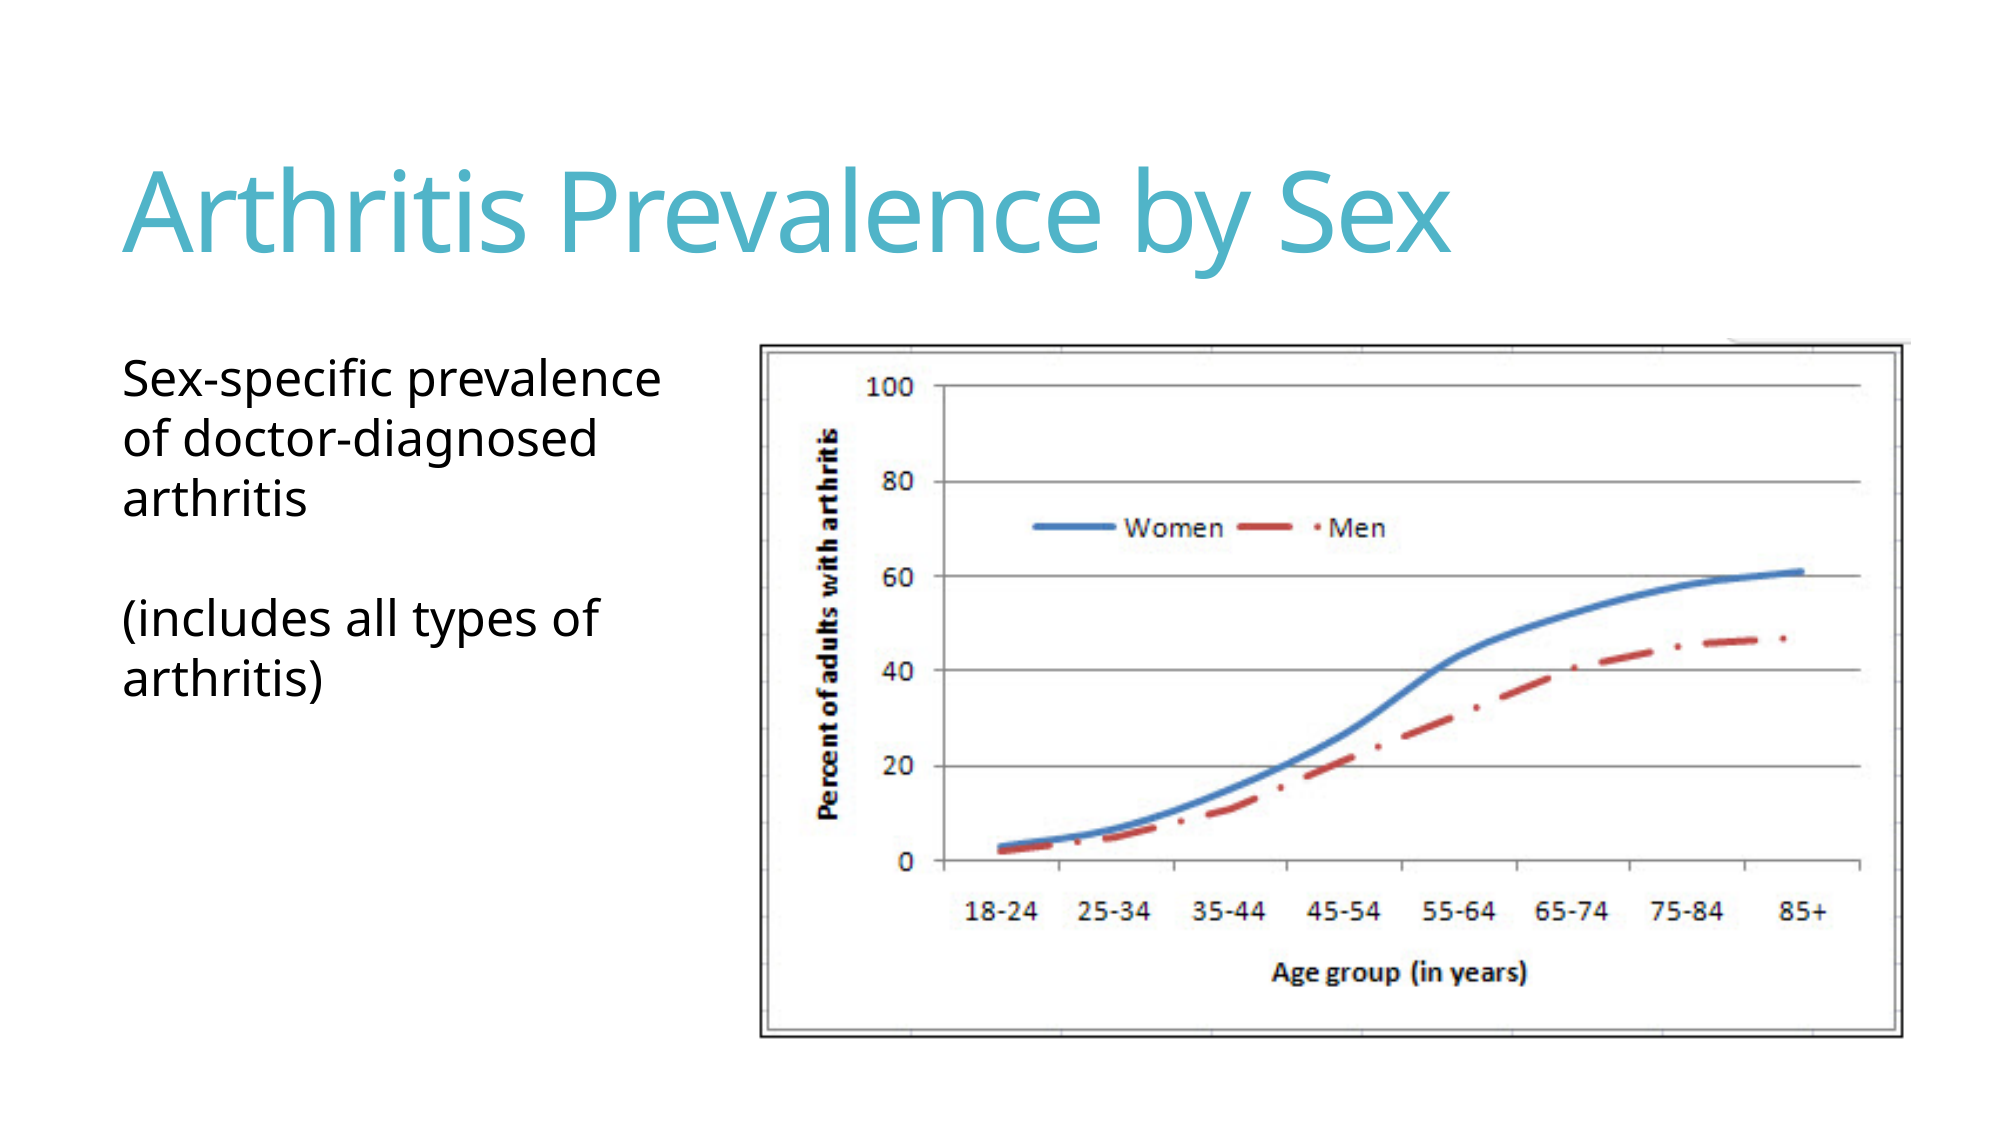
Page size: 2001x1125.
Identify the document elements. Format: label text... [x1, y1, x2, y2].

text_box Sex-specific prevalence of doctor-diagnosed arthritis (includes all types of arthritis) [107, 338, 737, 714]
picture [751, 338, 1912, 1048]
title Arthritis Prevalence by Sex [107, 81, 1875, 354]
